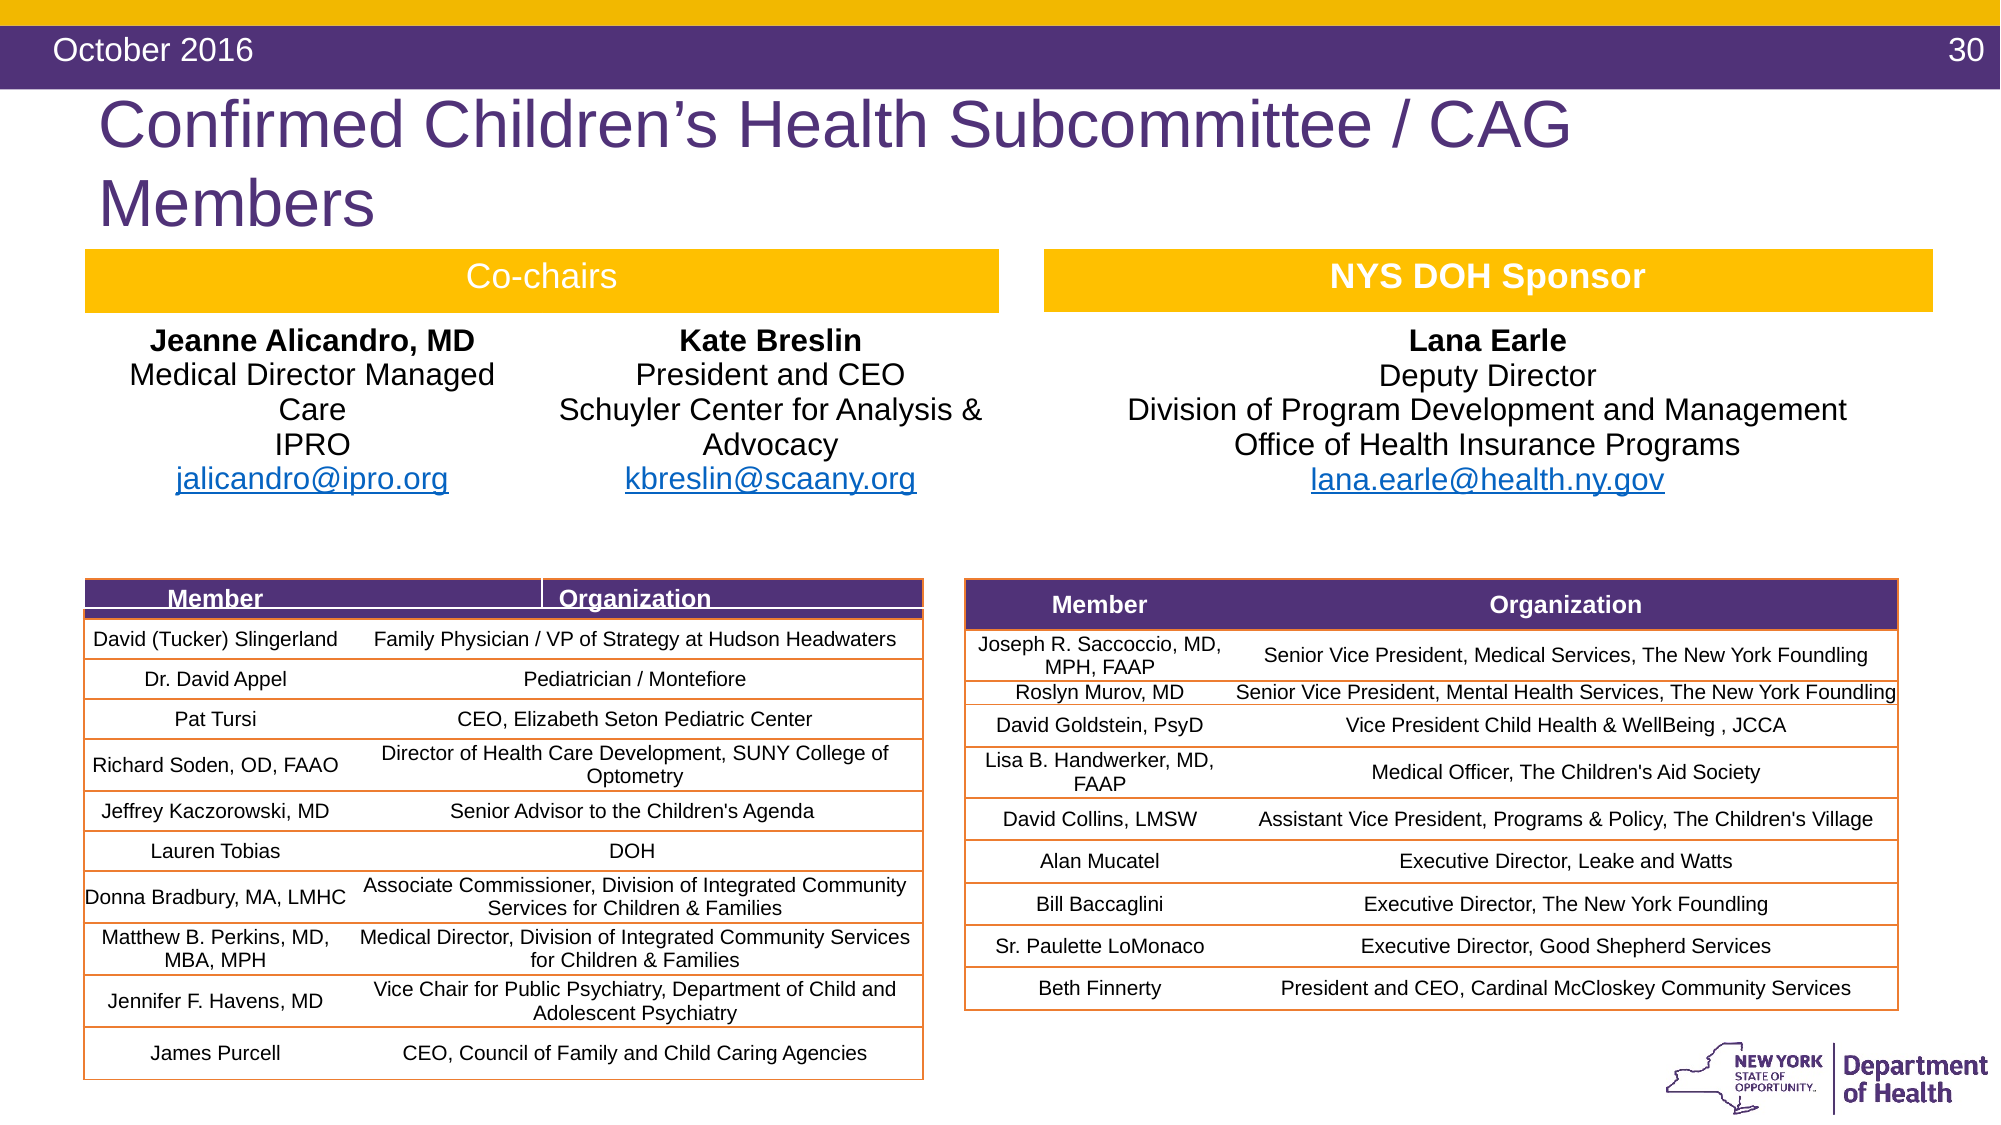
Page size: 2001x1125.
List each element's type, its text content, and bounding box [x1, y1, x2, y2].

table_cell Lisa B. Handwerker, MD, FAAP [966, 748, 1234, 797]
table_cell Medical Officer, The Children's Aid Society [1234, 748, 1897, 797]
table_cell Associate Commissioner, Division of Integrated Community Services for Children & Families [347, 872, 922, 922]
table_cell Donna Bradbury, MA, LMHC [85, 872, 347, 922]
table_cell Beth Finnerty [966, 968, 1234, 1009]
table_cell Executive Director, Good Shepherd Services [1234, 926, 1897, 966]
table_cell Lauren Tobias [85, 832, 347, 870]
table_cell Senior Vice President, Medical Services, The New York Foundling [1234, 631, 1897, 680]
table_cell Jennifer F. Havens, MD [85, 976, 347, 1026]
table_cell Jeffrey Kaczorowski, MD [85, 792, 347, 830]
table_header Member [85, 609, 347, 618]
table_cell Jeanne Alicandro, MD Medical Director Managed Care IPRO jalicandro@ipro.org [85, 314, 541, 607]
table_cell Alan Mucatel [966, 841, 1234, 882]
table_cell Bill Baccaglini [966, 884, 1234, 924]
list 30 [1488, 25, 2000, 90]
table_cell Family Physician / VP of Strategy at Hudson Headwaters [347, 620, 922, 658]
table_header Co-chairs [85, 249, 999, 313]
table_cell David (Tucker) Slingerland [85, 620, 347, 658]
table_cell Senior Advisor to the Children's Agenda [347, 792, 922, 830]
table_cell Director of Health Care Development, SUNY College of Optometry [347, 740, 922, 790]
table_cell President and CEO, Cardinal McCloskey Community Services [1234, 968, 1897, 1009]
table_cell Vice President Child Health & WellBeing , JCCA [1234, 705, 1897, 746]
table_header NYS DOH Sponsor [1044, 249, 1933, 312]
table_cell Kate Breslin President and CEO Schuyler Center for Analysis & Advocacy kbreslin@scaany.org [543, 314, 999, 607]
table_cell Matthew B. Perkins, MD, MBA, MPH [85, 924, 347, 974]
list October 2016 [38, 25, 663, 90]
table_cell Executive Director, The New York Foundling [1234, 884, 1897, 924]
table_cell Lana Earle Deputy Director Division of Program Development and Management Office of Health Insurance Programs lana.earle@health.ny.gov [1044, 313, 1933, 677]
table_cell Assistant Vice President, Programs & Policy, The Children's Village [1234, 799, 1897, 839]
table_cell Pediatrician / Montefiore [347, 660, 922, 698]
table_cell David Goldstein, PsyD [966, 705, 1234, 746]
table_header Organization [1234, 580, 1897, 629]
table_cell Sr. Paulette LoMonaco [966, 926, 1234, 966]
table_cell Vice Chair for Public Psychiatry, Department of Child and Adolescent Psychiatry [347, 976, 922, 1026]
picture [1666, 1042, 1988, 1115]
table_cell CEO, Council of Family and Child Caring Agencies [347, 1028, 922, 1079]
table_cell Medical Director, Division of Integrated Community Services for Children & Families [347, 924, 922, 974]
table_cell DOH [347, 832, 922, 870]
table_cell Pat Tursi [85, 700, 347, 738]
table_cell David Collins, LMSW [966, 799, 1234, 839]
table_cell Richard Soden, OD, FAAO [85, 740, 347, 790]
table_header Organization [347, 609, 922, 618]
table_cell Senior Vice President, Mental Health Services, The New York Foundling [1234, 682, 1897, 704]
table_cell James Purcell [85, 1028, 347, 1079]
table_cell Dr. David Appel [85, 660, 347, 698]
title Confirmed Children’s Health Subcommittee / CAG Members [83, 116, 1809, 216]
table_cell Joseph R. Saccoccio, MD, MPH, FAAP [966, 631, 1234, 680]
table_cell CEO, Elizabeth Seton Pediatric Center [347, 700, 922, 738]
table_cell Executive Director, Leake and Watts [1234, 841, 1897, 882]
table_cell Roslyn Murov, MD [966, 682, 1234, 704]
table_header Member [966, 580, 1234, 629]
